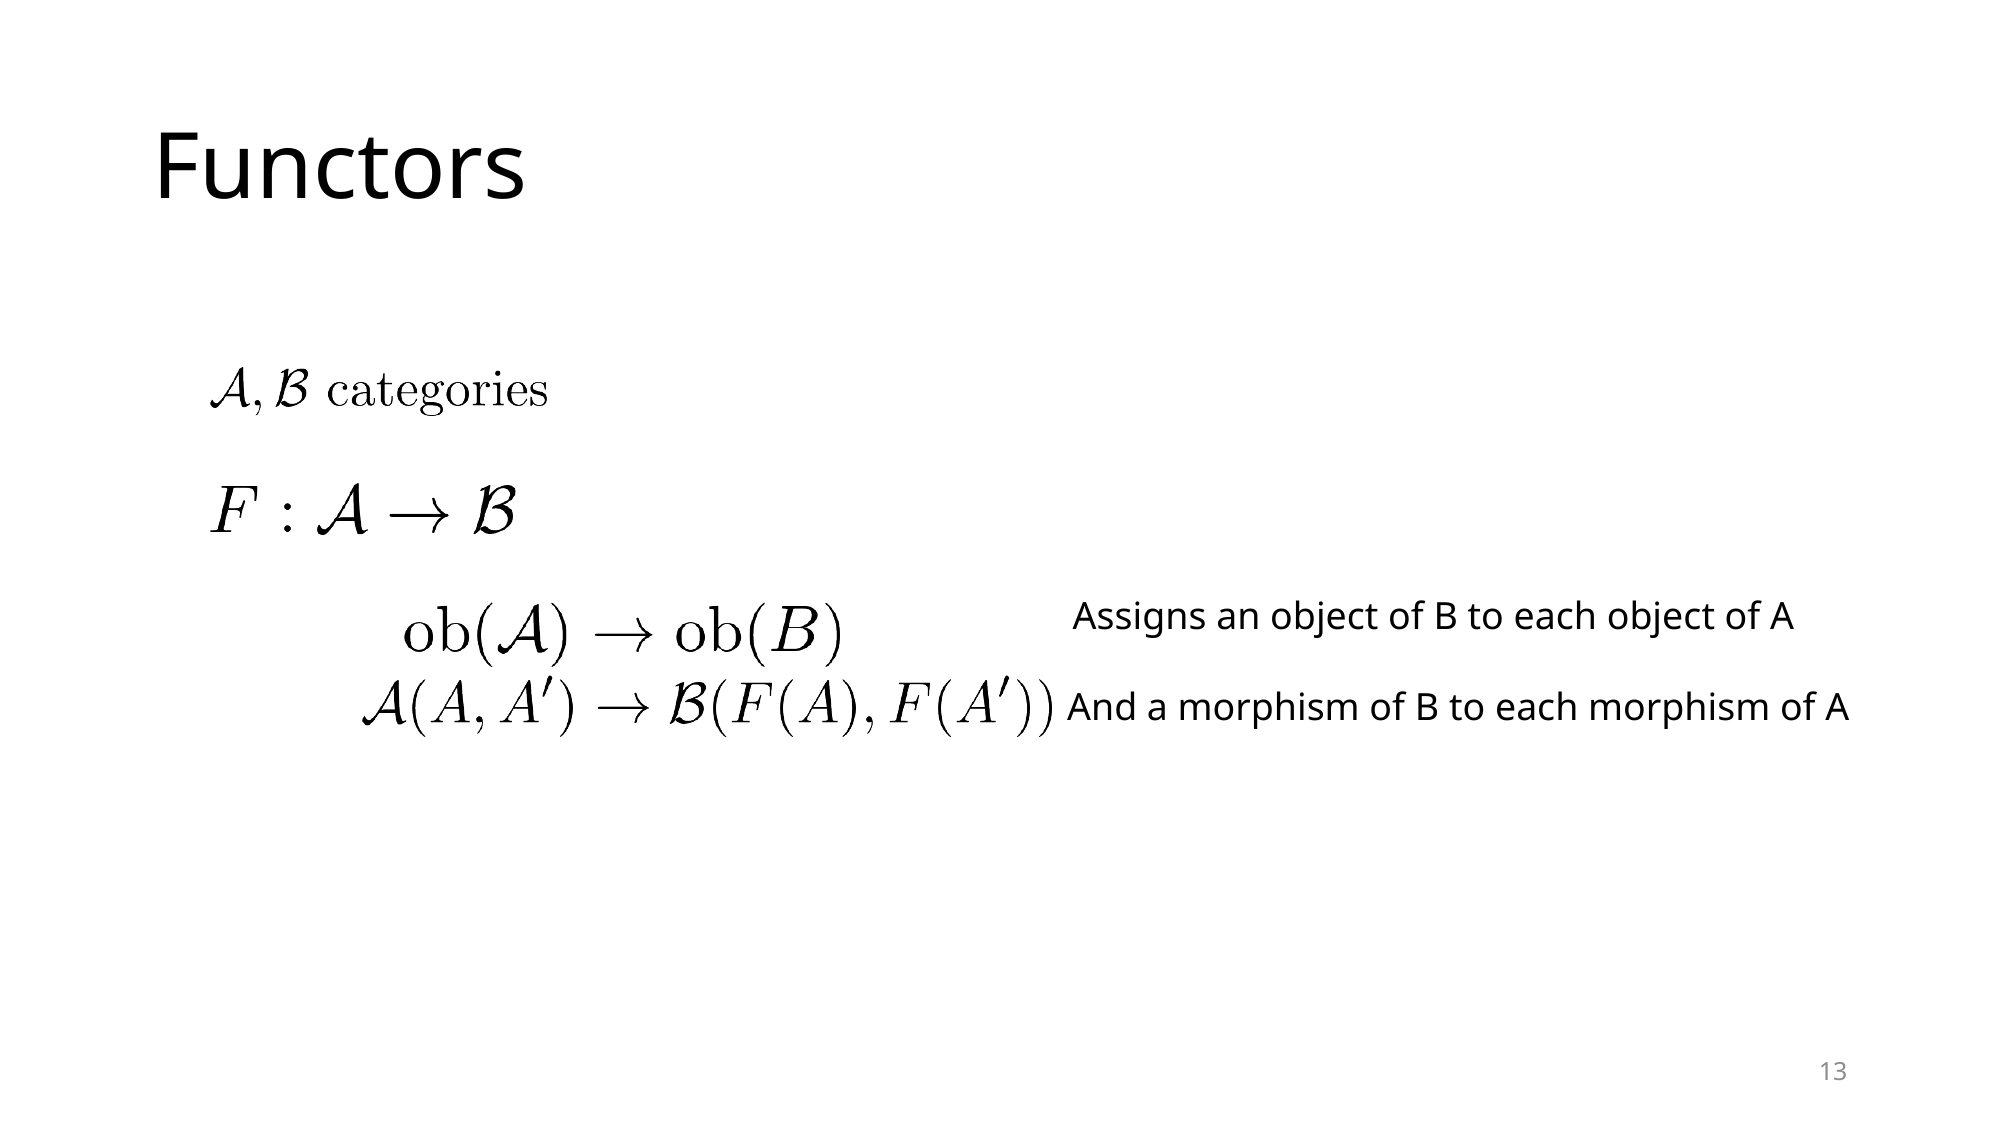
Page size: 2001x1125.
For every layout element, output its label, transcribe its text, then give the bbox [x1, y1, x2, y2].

slide_number 13 [1412, 1042, 1863, 1103]
title Functors [137, 59, 1863, 278]
text_box And a morphism of B to each morphism of A [1052, 675, 1866, 736]
picture [404, 601, 840, 667]
picture [362, 675, 1052, 737]
picture [210, 483, 516, 535]
text_box Assigns an object of B to each object of A [1057, 584, 1810, 645]
picture [210, 367, 547, 416]
